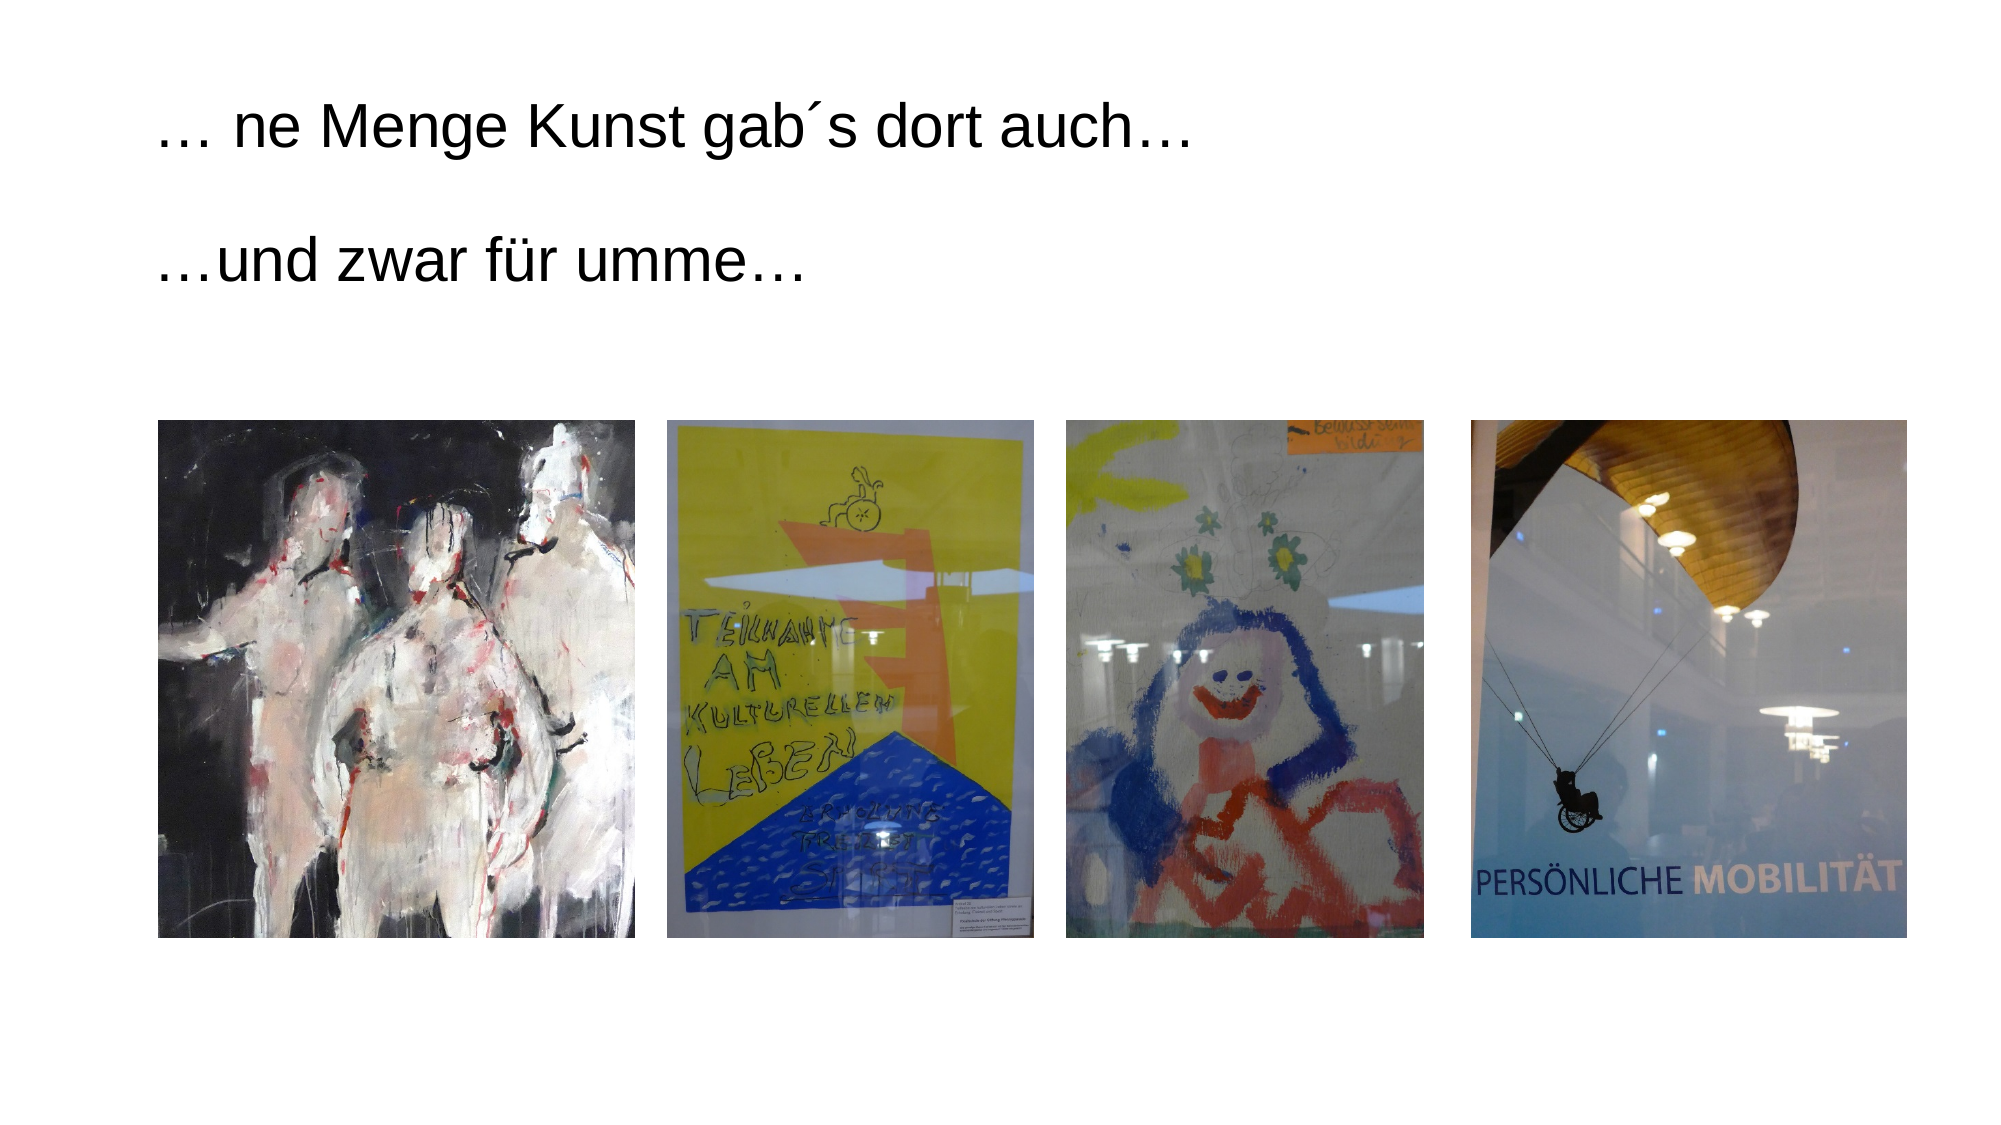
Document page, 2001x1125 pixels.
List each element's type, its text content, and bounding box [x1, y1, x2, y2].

title … ne Menge Kunst gab´s dort auch… …und zwar für umme… [139, 85, 1864, 304]
picture [157, 420, 635, 938]
picture [667, 420, 1034, 938]
picture [1066, 420, 1424, 938]
picture [1471, 420, 1907, 938]
